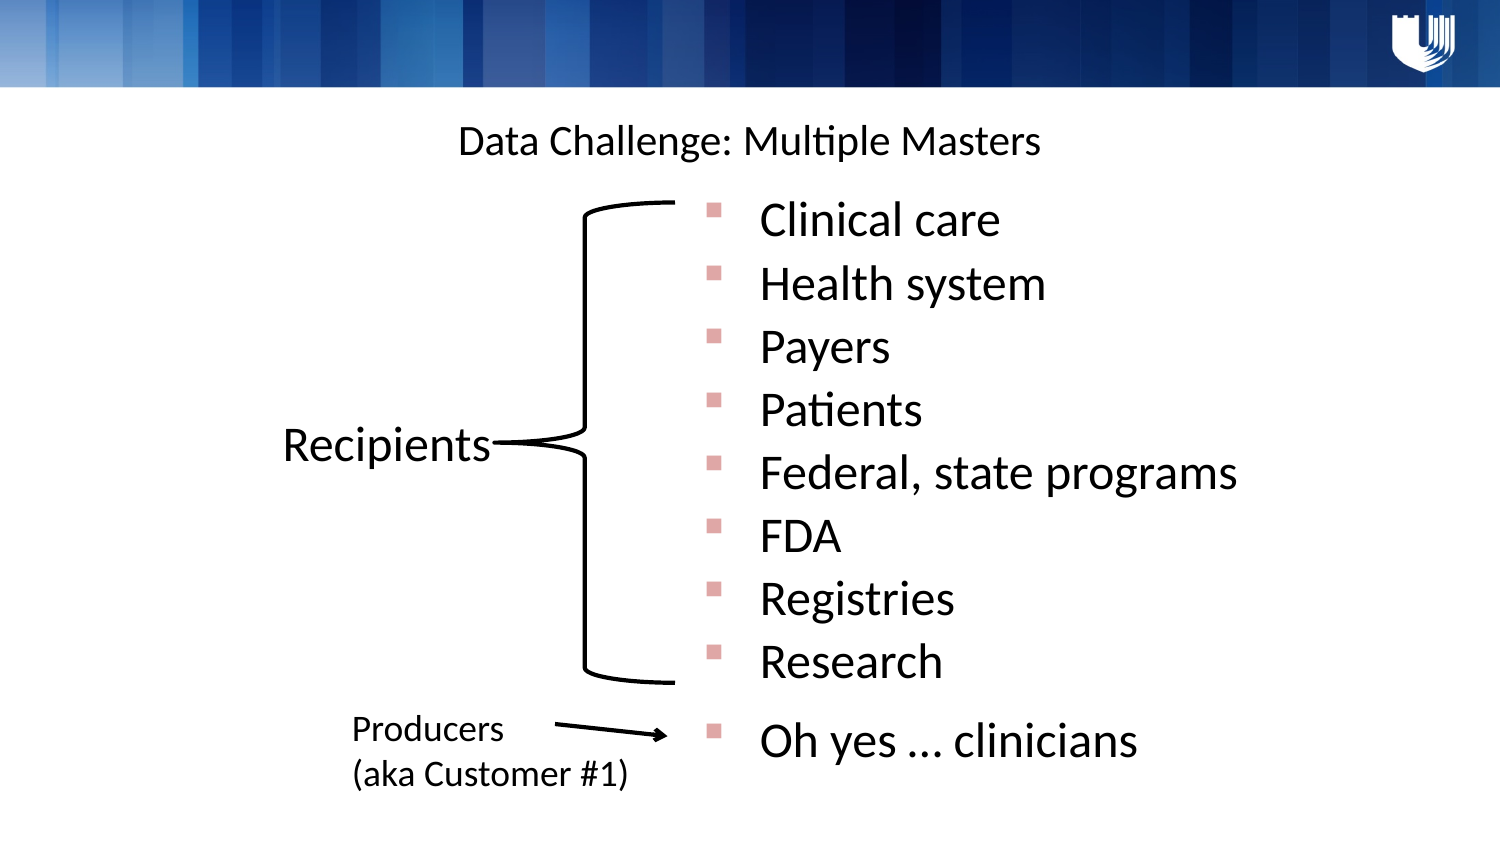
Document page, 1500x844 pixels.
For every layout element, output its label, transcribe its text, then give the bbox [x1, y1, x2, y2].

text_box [266, 202, 676, 684]
picture [0, 0, 1500, 90]
title Data Challenge: Multiple Masters [246, 104, 1254, 172]
list Clinical care Health system Payers Patients Federal, state programs FDA Registries Research Oh yes … clinicians [687, 179, 1258, 844]
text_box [335, 696, 668, 803]
